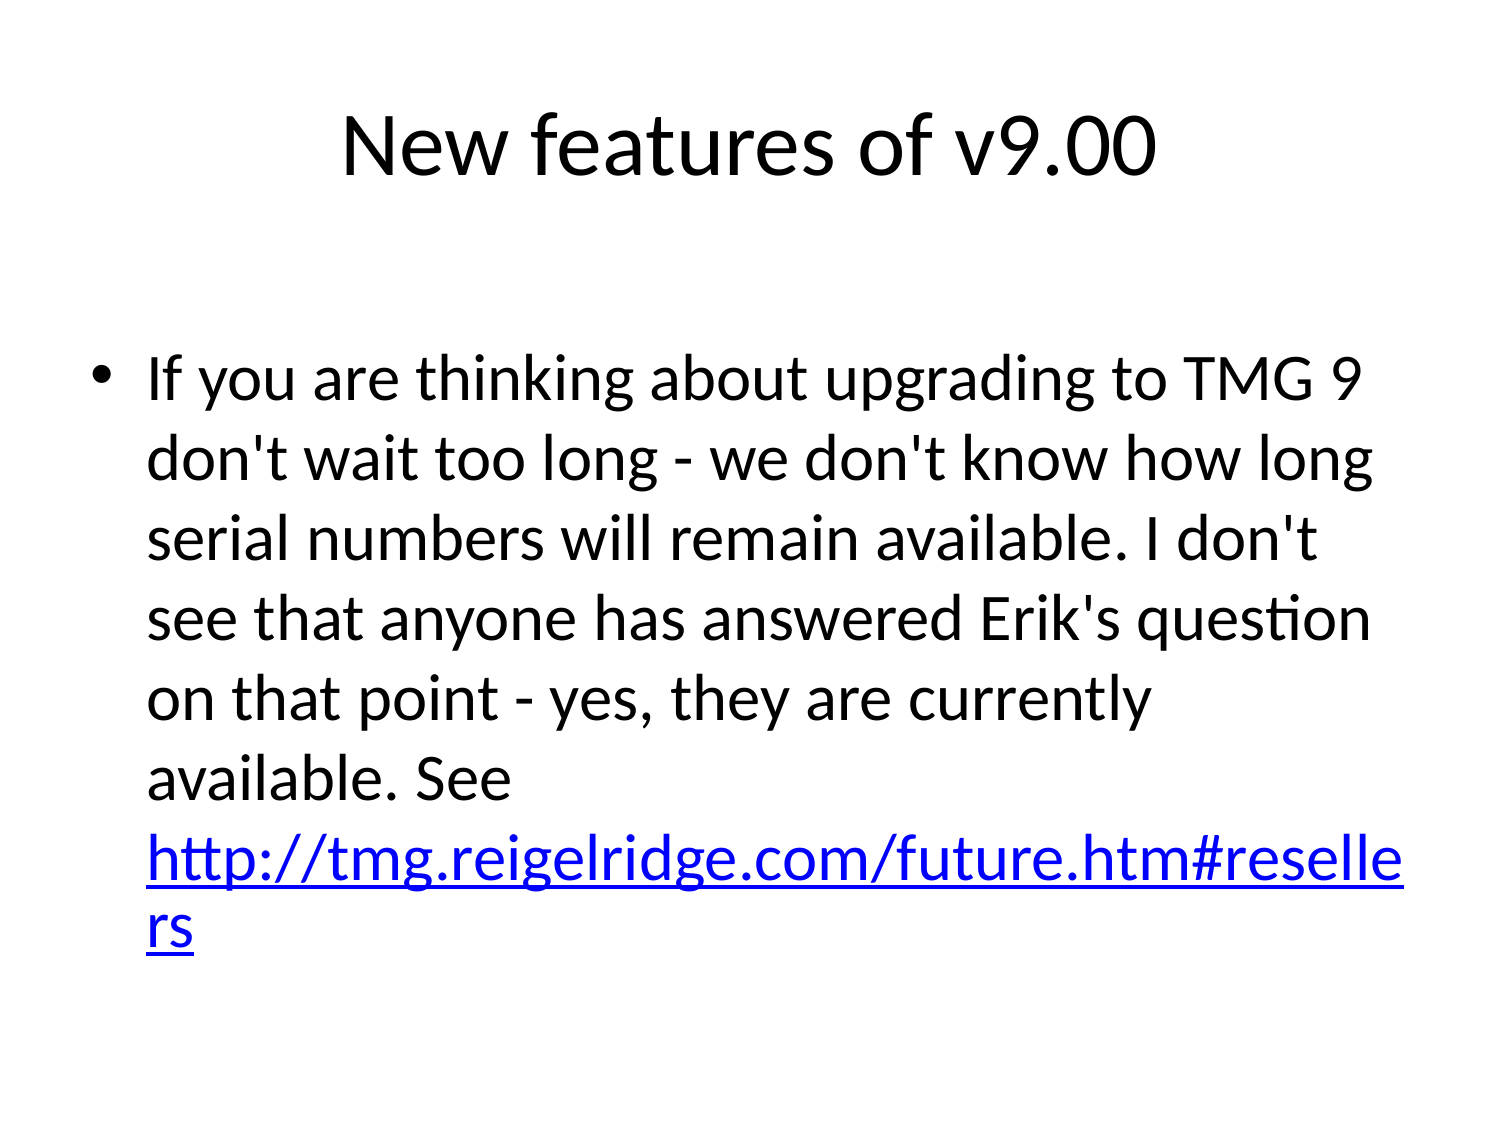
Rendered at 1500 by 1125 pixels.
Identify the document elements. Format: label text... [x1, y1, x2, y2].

list If you are thinking about upgrading to TMG 9 don't wait too long - we don't know how long serial numbers will remain available. I don't see that anyone has answered Erik's question on that point - yes, they are currently available. See http://tmg.reigelridge.com/future.htm#resellers [75, 232, 1425, 1094]
title New features of v9.00 [75, 45, 1425, 232]
